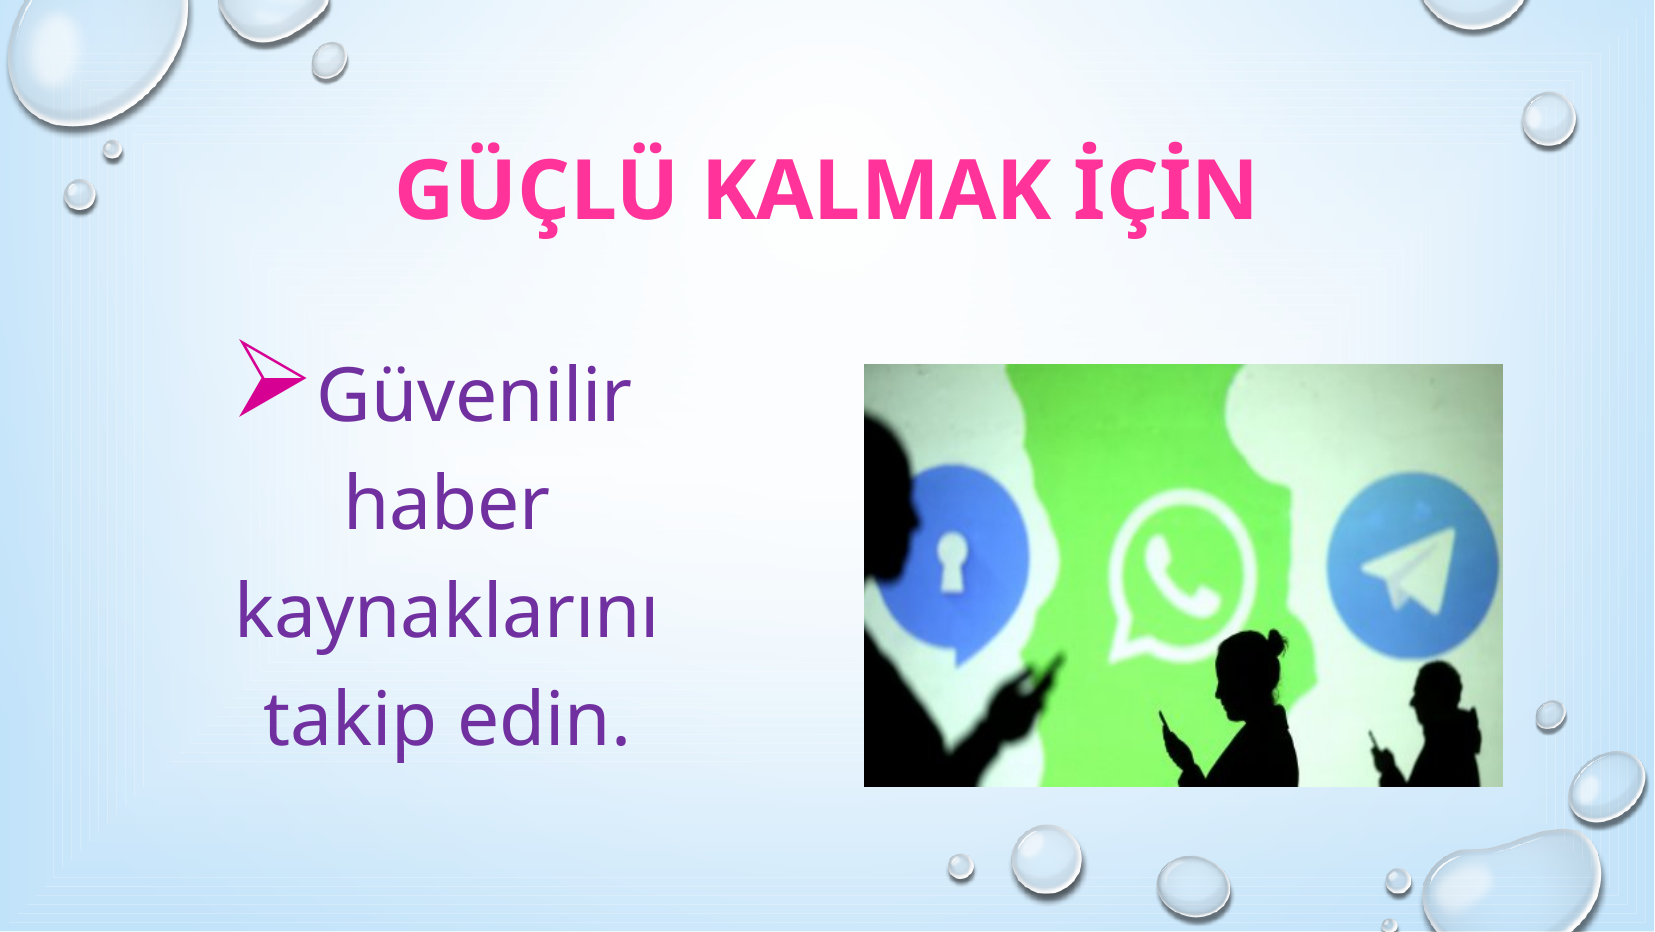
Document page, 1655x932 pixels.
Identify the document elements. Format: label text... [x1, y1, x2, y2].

list Güvenilir haber kaynaklarını takip edin. [123, 321, 740, 787]
picture [0, 0, 1655, 932]
title Güçlü kalmak için [123, 84, 1531, 301]
